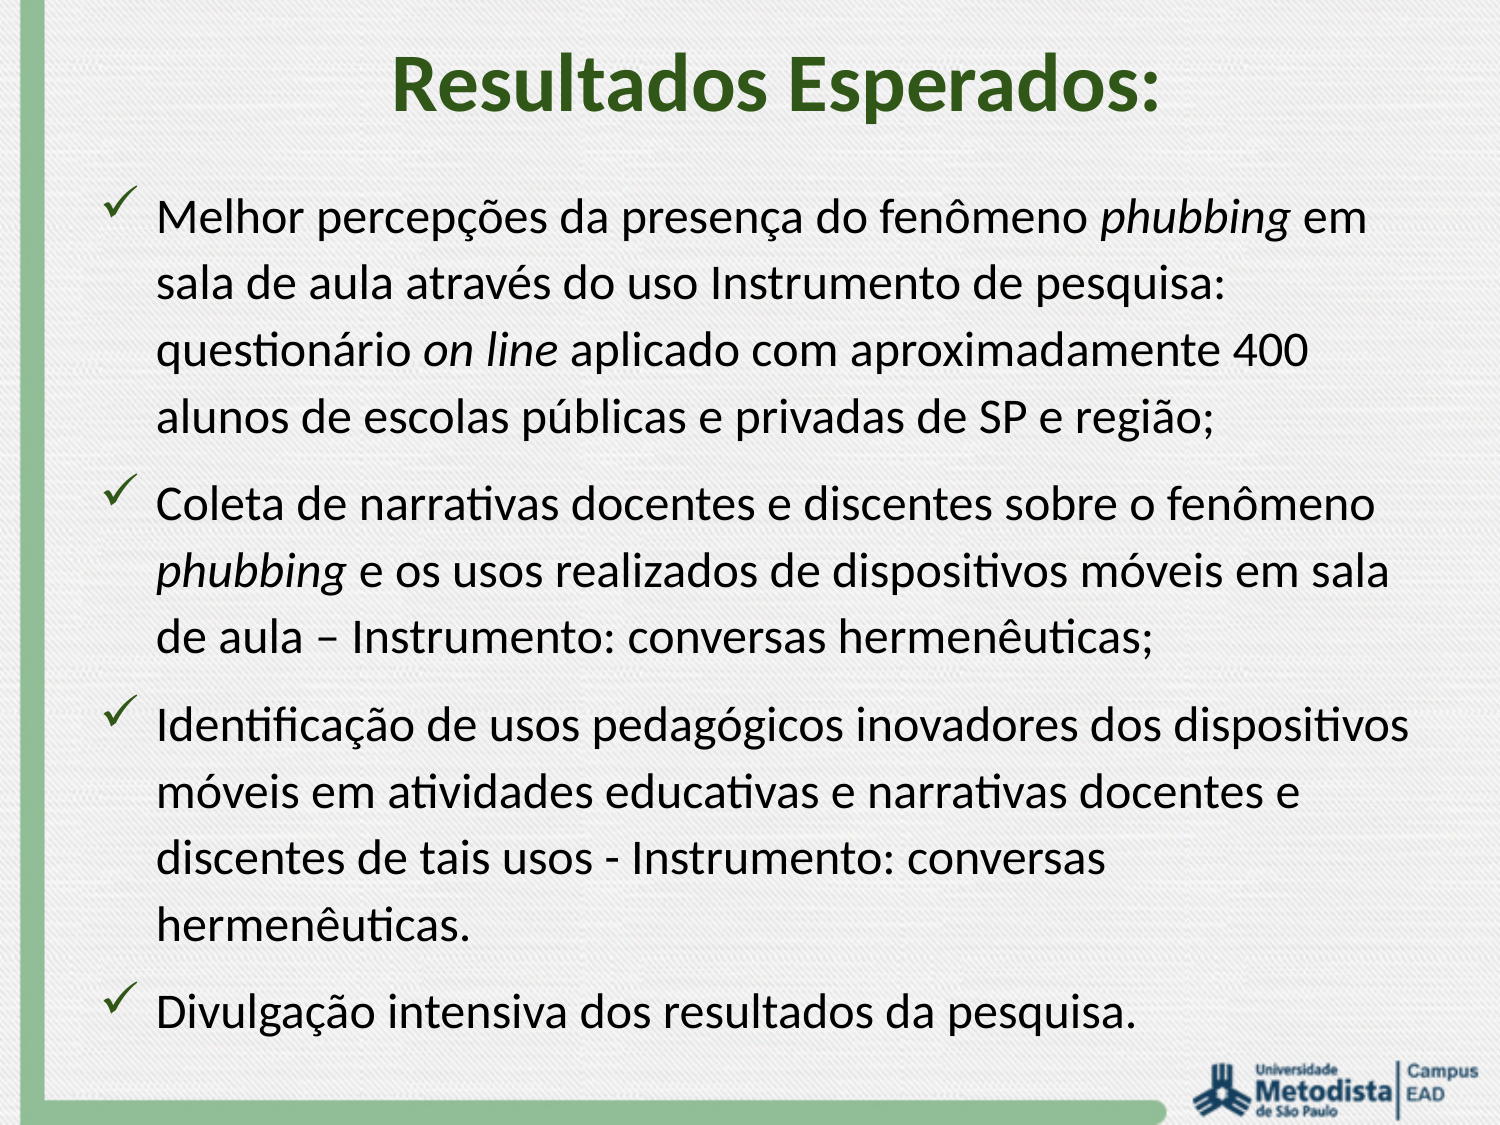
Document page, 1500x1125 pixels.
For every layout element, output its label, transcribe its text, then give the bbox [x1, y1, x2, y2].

text_box Melhor percepções da presença do fenômeno phubbing em sala de aula através do uso Instrumento de pesquisa: questionário on line aplicado com aproximadamente 400 alunos de escolas públicas e privadas de SP e região; Coleta de narrativas docentes e discentes sobre o fenômeno phubbing e os usos realizados de dispositivos móveis em sala de aula – Instrumento: conversas hermenêuticas; Identificação de usos pedagógicos inovadores dos dispositivos móveis em atividades educativas e narrativas docentes e discentes de tais usos - Instrumento: conversas hermenêuticas. Divulgação intensiva dos resultados da pesquisa. [84, 168, 1445, 1069]
picture [0, 0, 1500, 1125]
text_box Resultados Esperados: [130, 25, 1425, 138]
